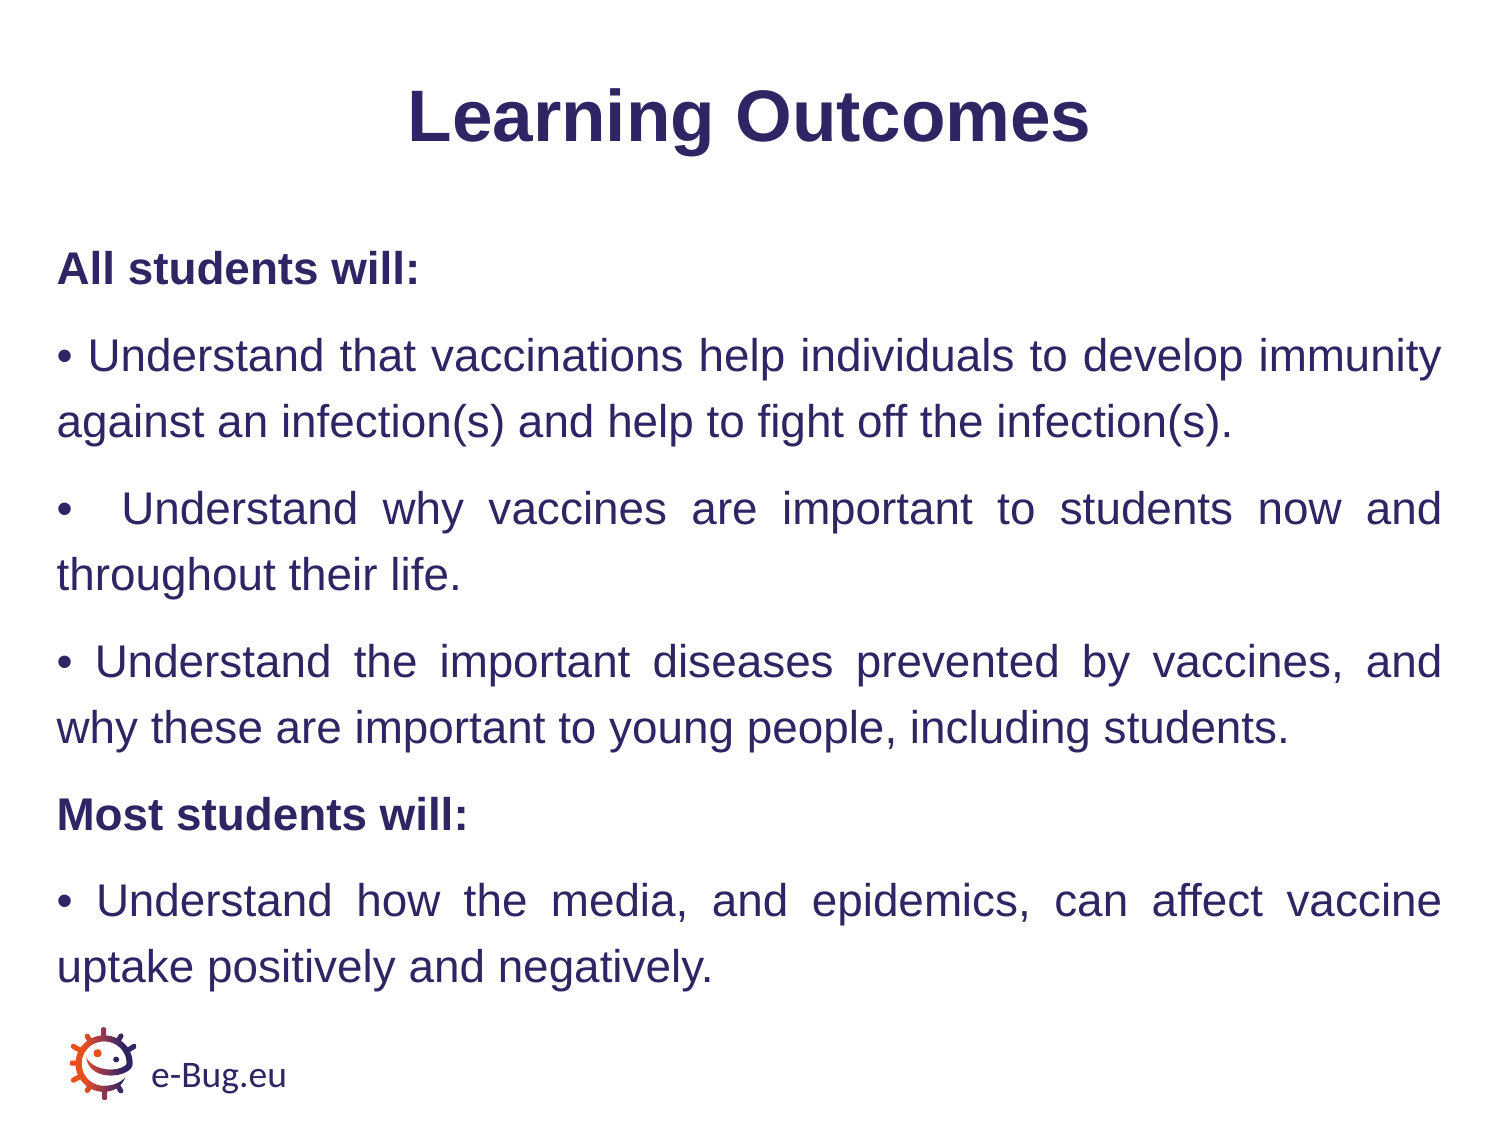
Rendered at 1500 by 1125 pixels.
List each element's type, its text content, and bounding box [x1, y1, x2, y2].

picture [69, 1027, 137, 1103]
footer e-Bug.eu [136, 1042, 643, 1103]
title Learning Outcomes [103, 34, 1397, 202]
list All students will: • Understand that vaccinations help individuals to develop immunity against an infection(s) and help to fight off the infection(s). • Understand why vaccines are important to students now and throughout their life. • Understand the important diseases prevented by vaccines, and why these are important to young people, including students. Most students will: • Understand how the media, and epidemics, can affect vaccine uptake positively and negatively. [41, 220, 1459, 1025]
